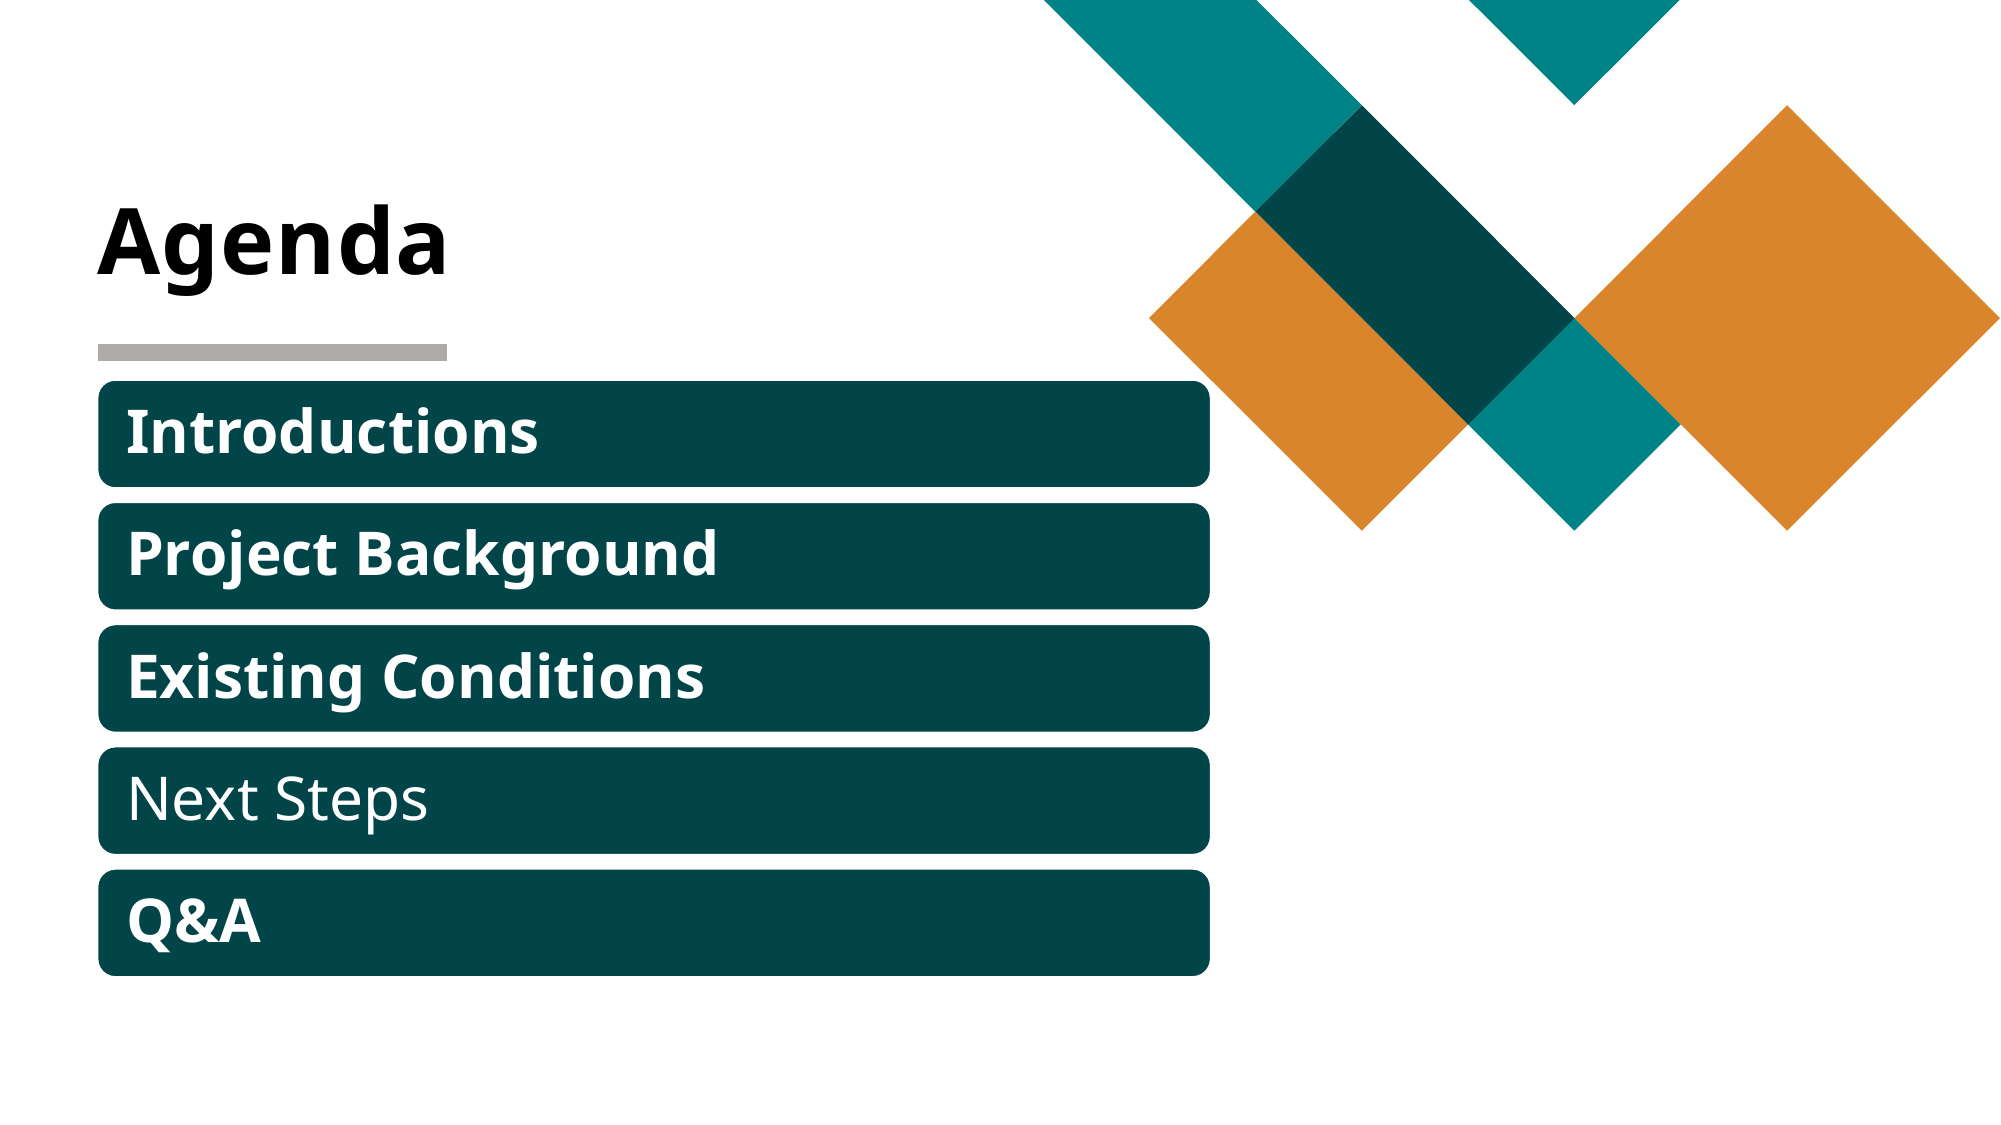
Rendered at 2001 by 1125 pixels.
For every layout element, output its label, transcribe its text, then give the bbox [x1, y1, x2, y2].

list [97, 374, 1211, 983]
title Agenda [97, 31, 1211, 293]
